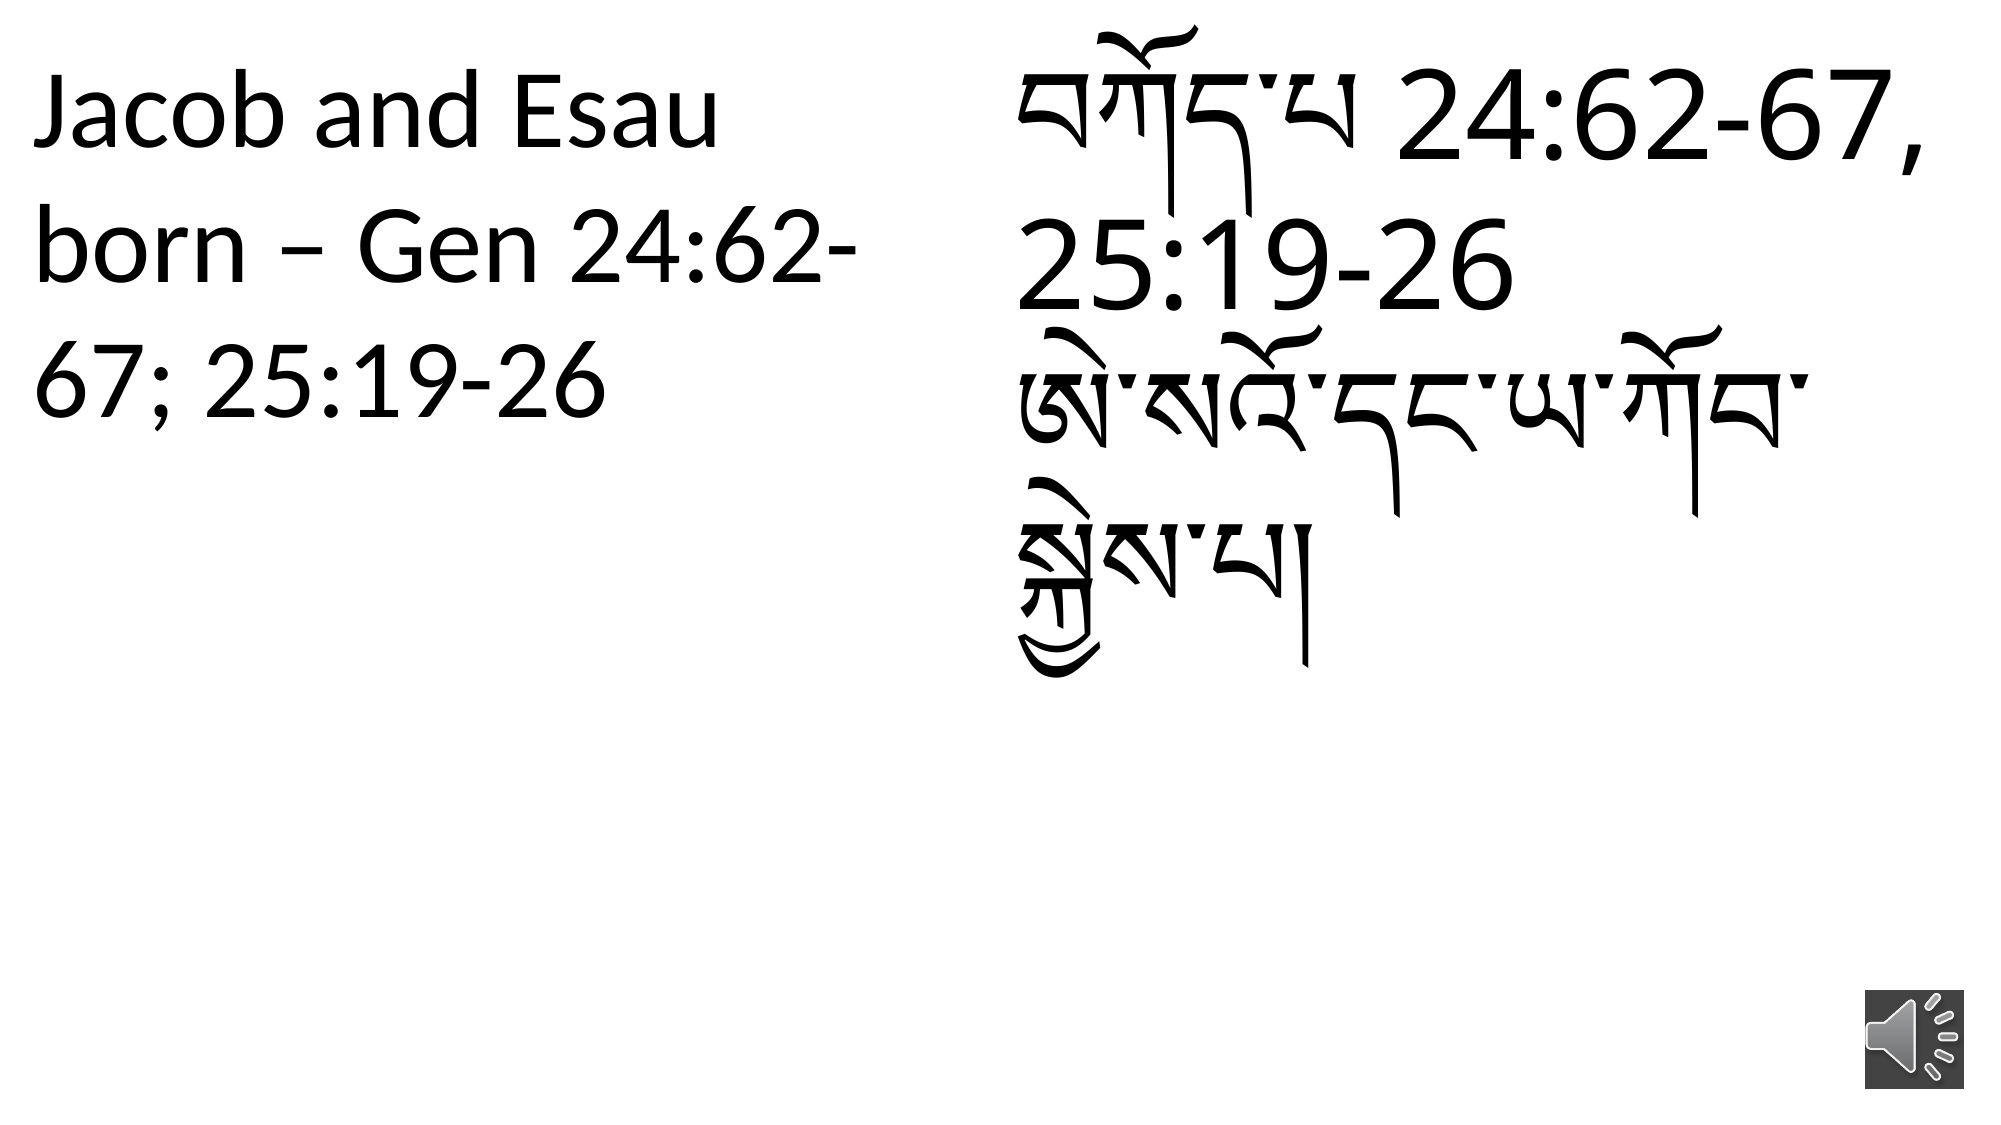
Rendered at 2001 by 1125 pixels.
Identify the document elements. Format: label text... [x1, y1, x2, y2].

text_box Jacob and Esau born – Gen 24:62-67; 25:19-26 [18, 27, 973, 1104]
text_box བཀོད་པ 24:62-67, 25:19-26 ཨེ་སའོ་དང་ཡ་ཀོབ་སྐྱེས་པ། [999, 27, 2000, 1104]
picture [1864, 989, 1965, 1090]
